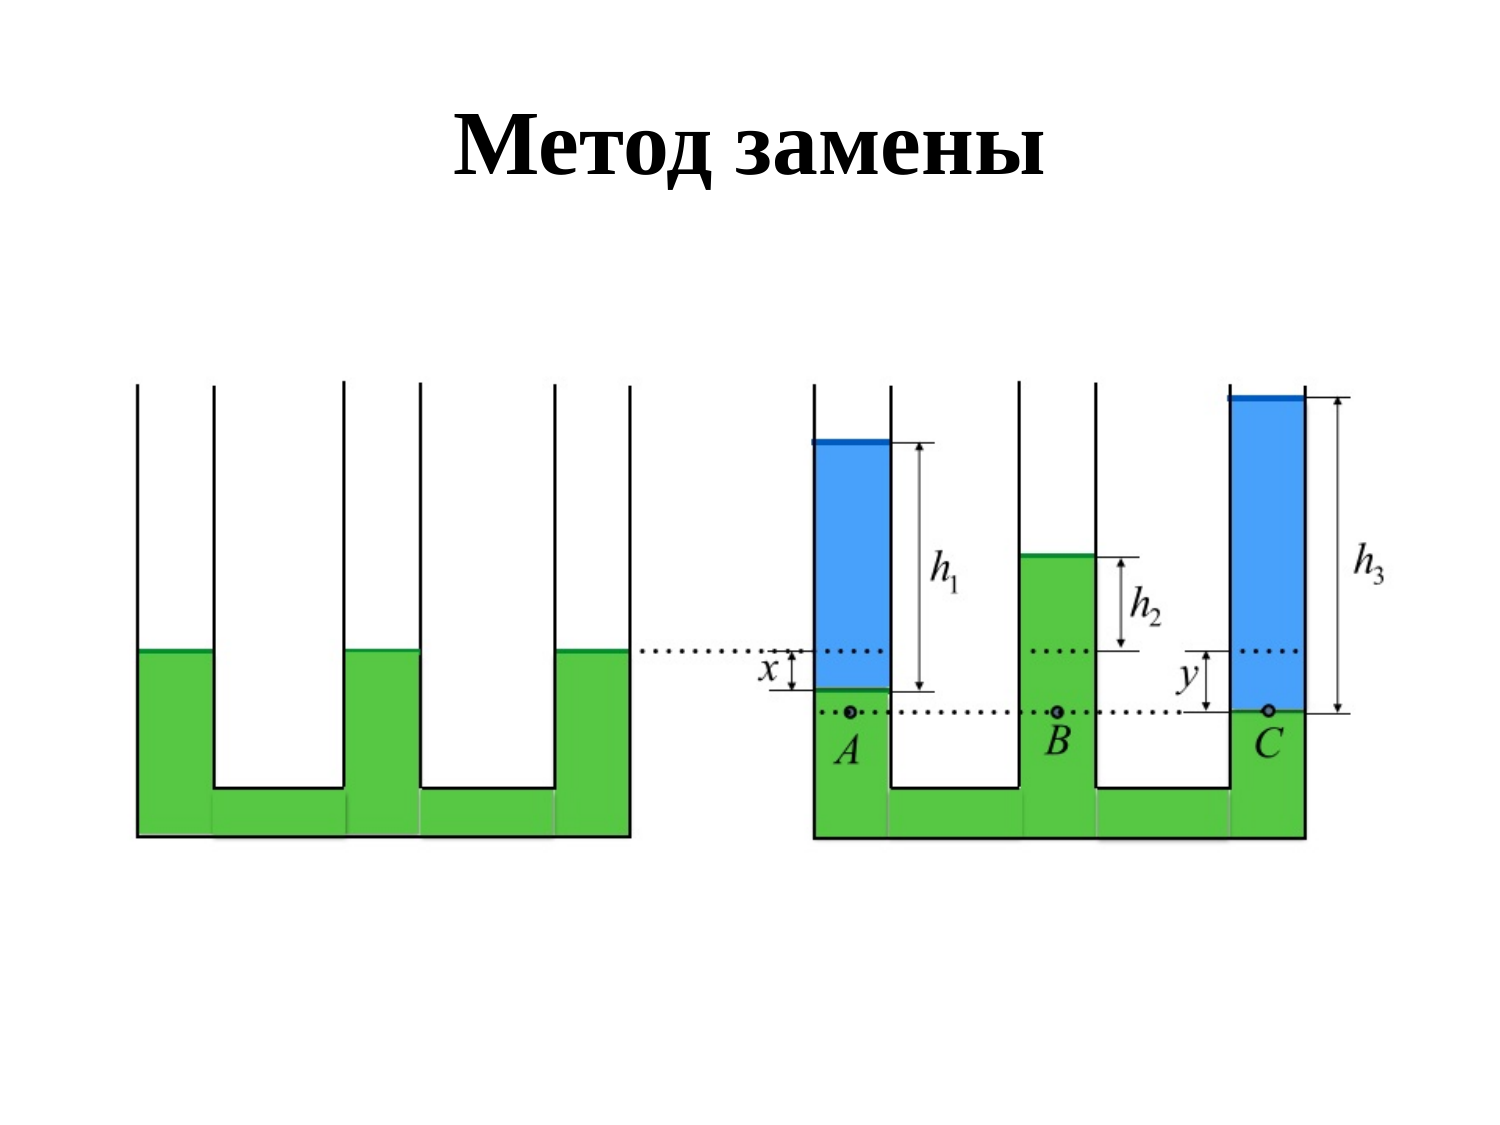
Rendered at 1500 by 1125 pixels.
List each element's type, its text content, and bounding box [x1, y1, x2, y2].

picture [104, 339, 1404, 870]
title Метод замены [75, 44, 1425, 232]
